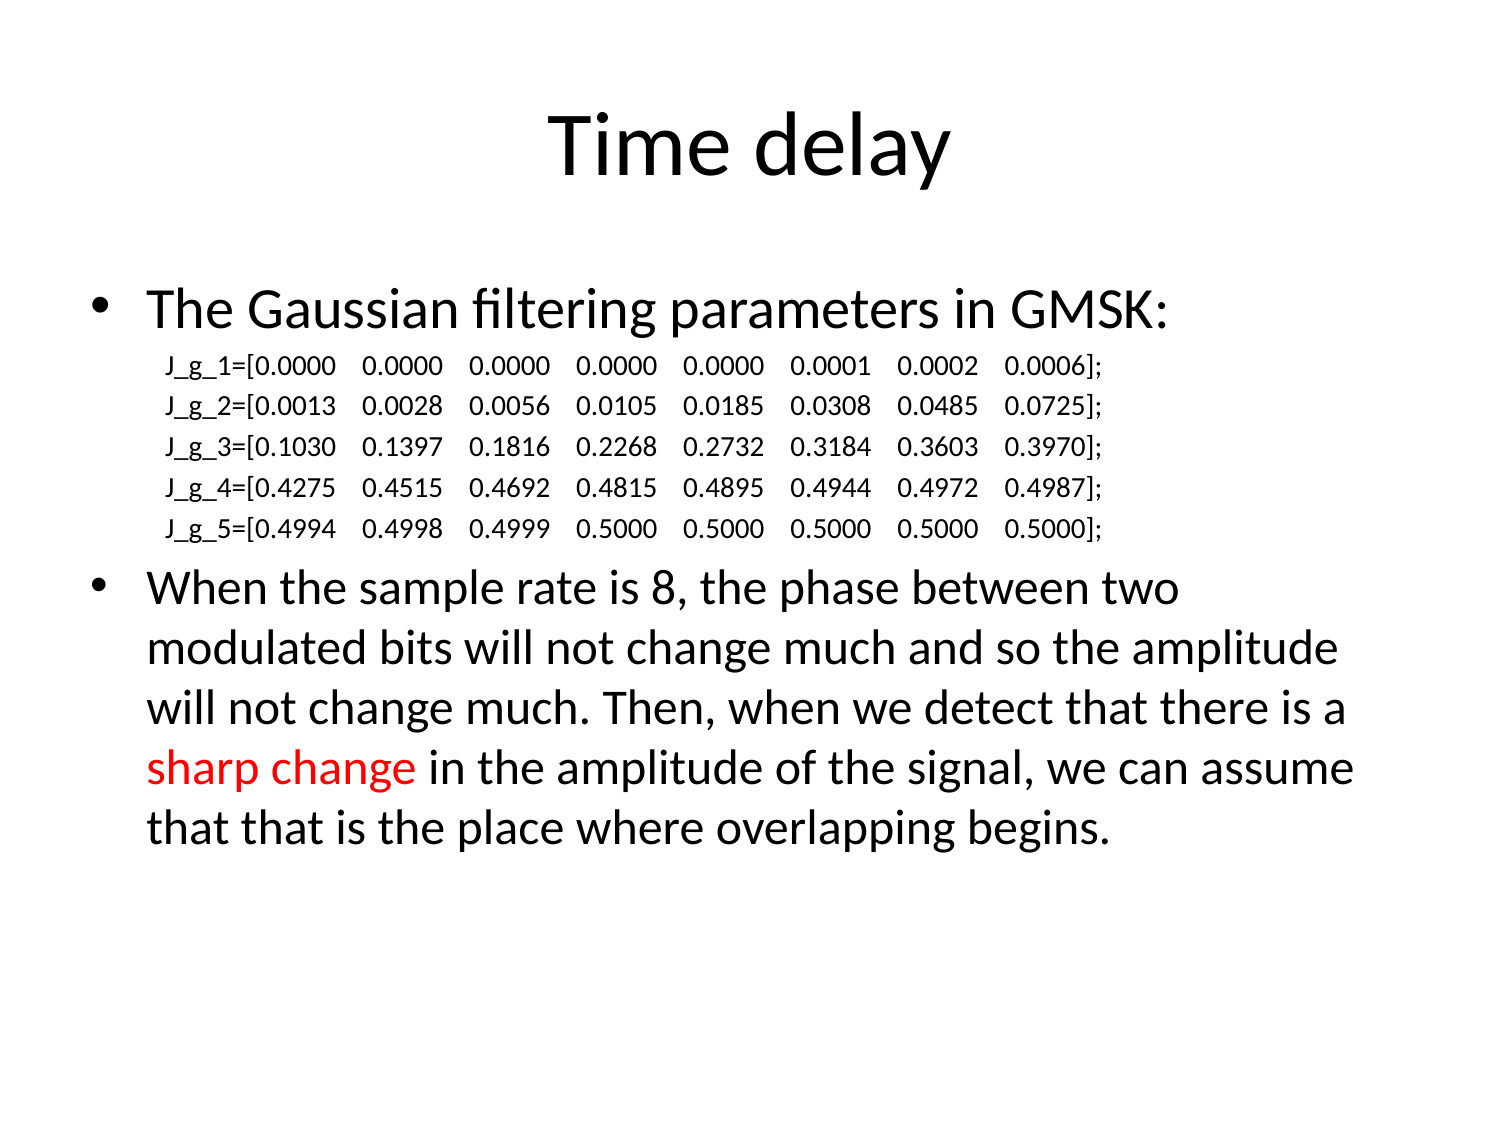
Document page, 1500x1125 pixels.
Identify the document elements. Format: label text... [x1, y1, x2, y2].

title Time delay [75, 45, 1425, 233]
list The Gaussian filtering parameters in GMSK: J_g_1=[0.0000 0.0000 0.0000 0.0000 0.0000 0.0001 0.0002 0.0006]; J_g_2=[0.0013 0.0028 0.0056 0.0105 0.0185 0.0308 0.0485 0.0725]; J_g_3=[0.1030 0.1397 0.1816 0.2268 0.2732 0.3184 0.3603 0.3970]; J_g_4=[0.4275 0.4515 0.4692 0.4815 0.4895 0.4944 0.4972 0.4987]; J_g_5=[0.4994 0.4998 0.4999 0.5000 0.5000 0.5000 0.5000 0.5000]; When the sample rate is 8, the phase between two modulated bits will not change much and so the amplitude will not change much. Then, when we detect that there is a sharp change in the amplitude of the signal, we can assume that that is the place where overlapping begins. [75, 262, 1425, 1005]
